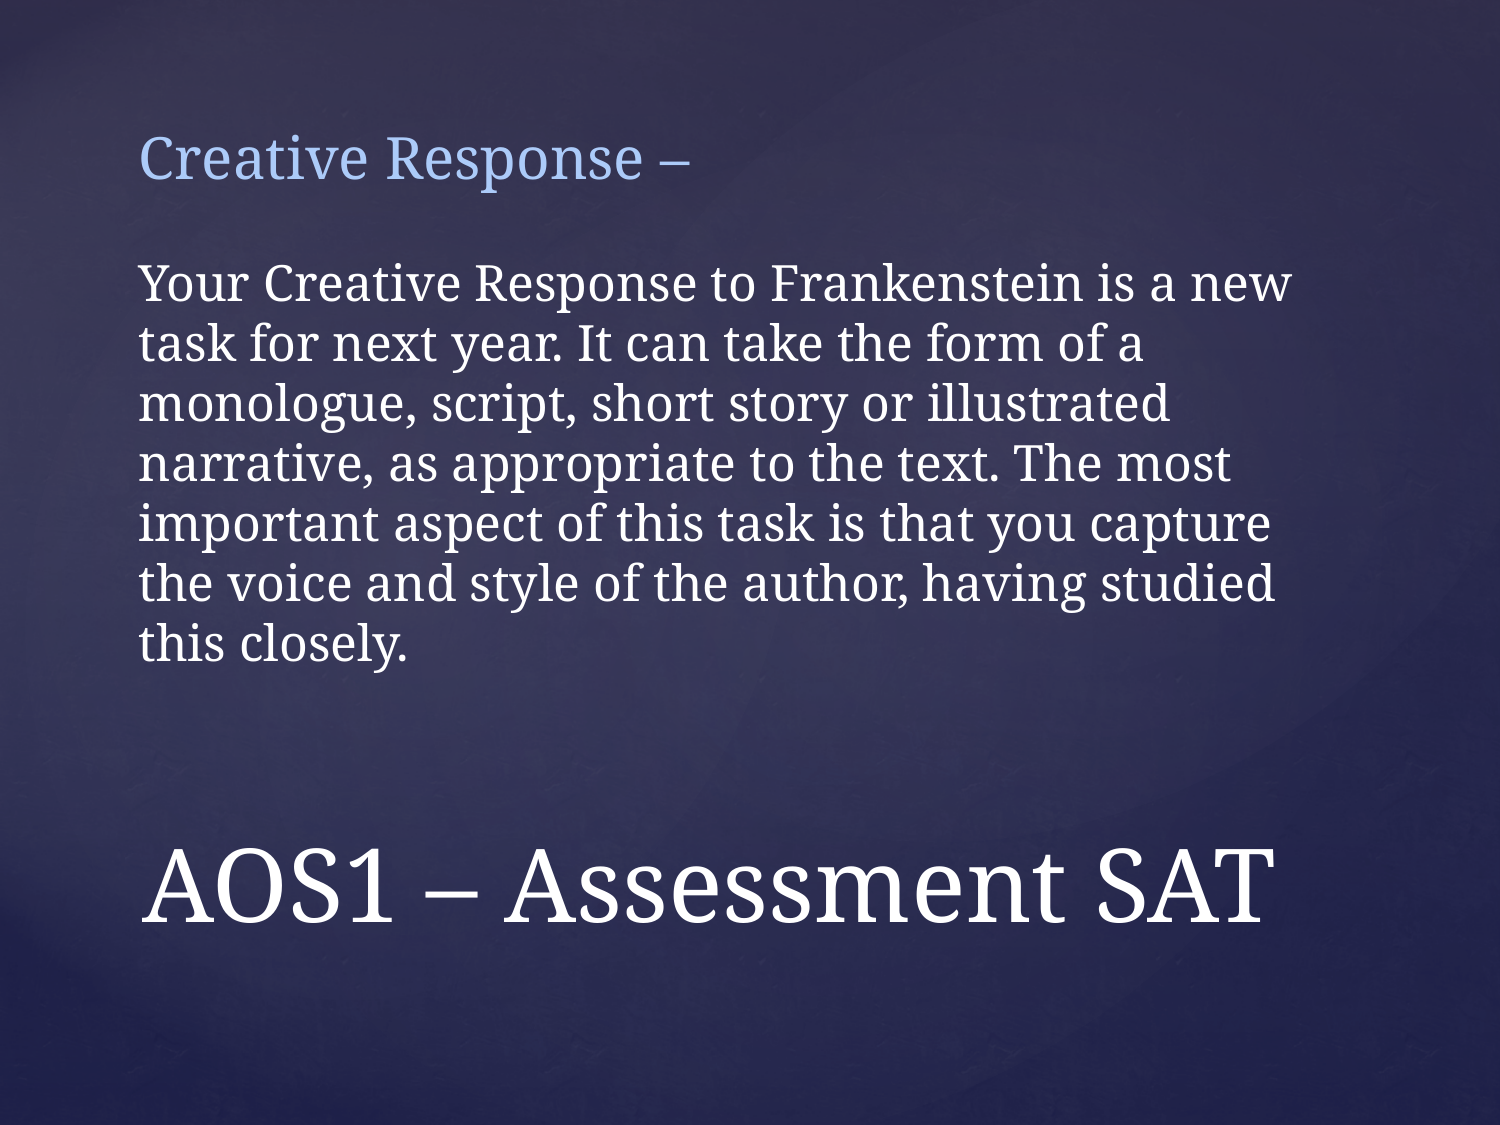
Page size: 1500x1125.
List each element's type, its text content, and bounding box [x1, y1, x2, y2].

text_box Creative Response – Your Creative Response to Frankenstein is a new task for next year. It can take the form of a monologue, script, short story or illustrated narrative, as appropriate to the text. The most important aspect of this task is that you capture the voice and style of the author, having studied this closely. [123, 113, 1341, 679]
title AOS1 – Assessment SAT [127, 800, 1365, 950]
